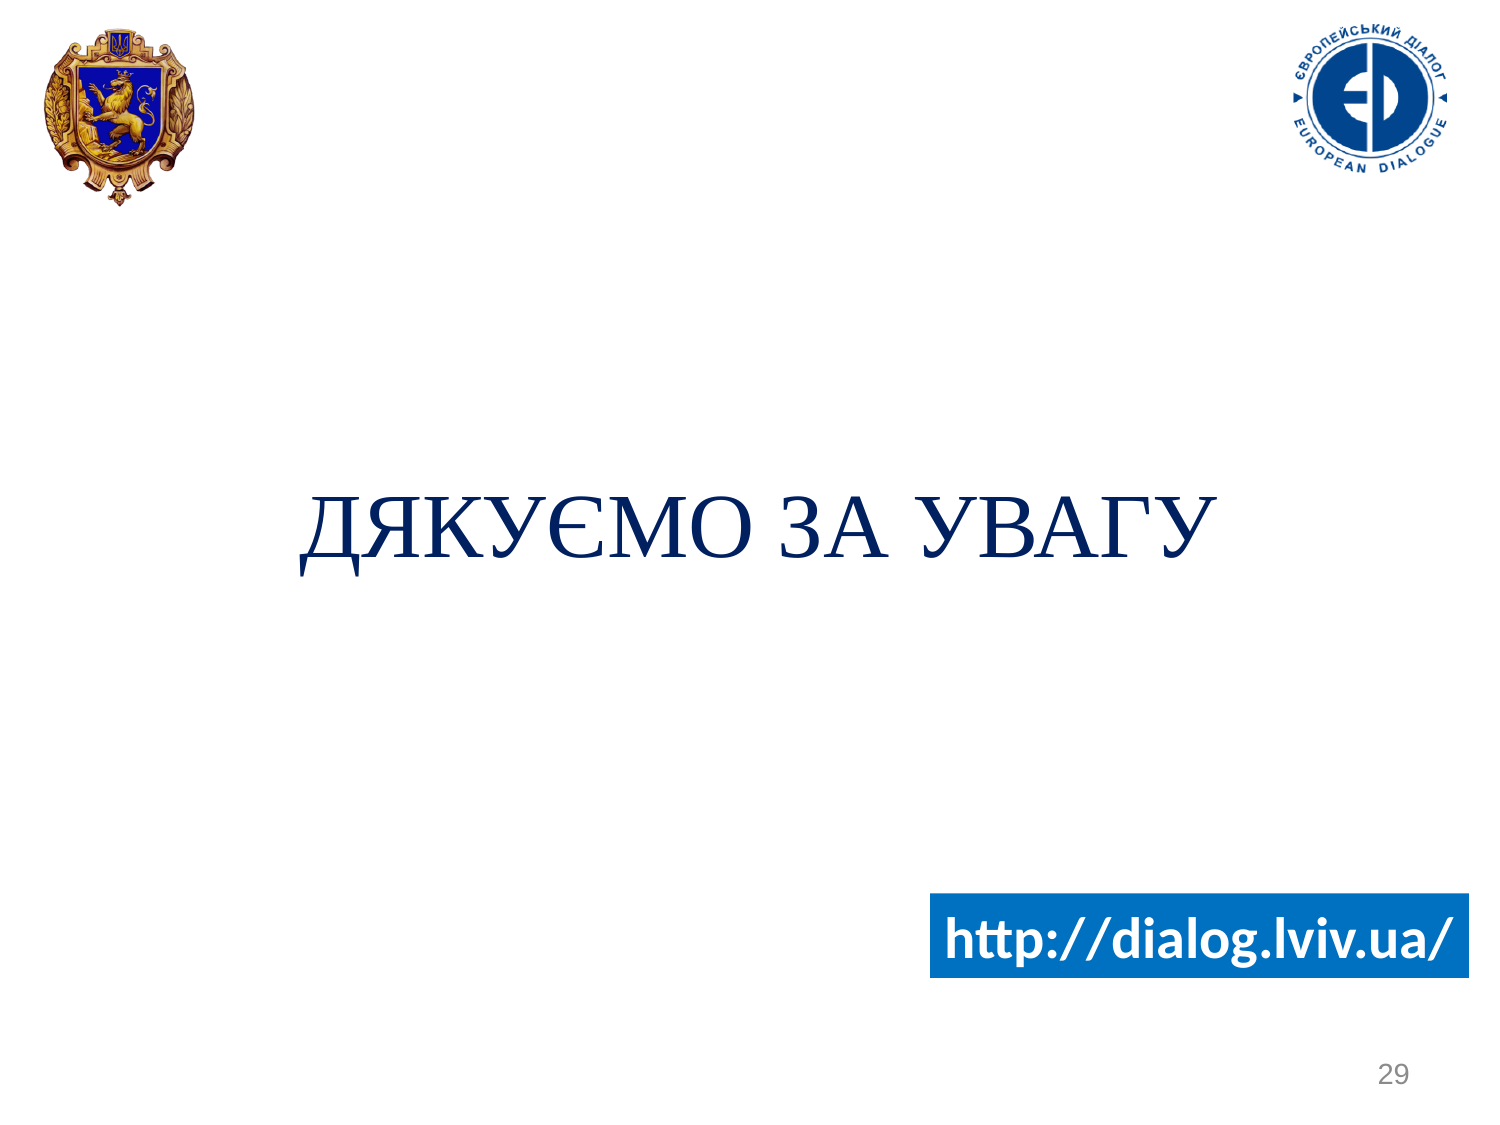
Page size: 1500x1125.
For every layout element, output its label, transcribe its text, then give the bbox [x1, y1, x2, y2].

slide_number 29 [1074, 1042, 1425, 1103]
text_box ДЯКУЄМО ЗА УВАГУ [41, 459, 1402, 582]
picture [1293, 24, 1447, 173]
text_box http://dialog.lviv.ua/ [930, 893, 1469, 978]
picture [41, 24, 198, 209]
